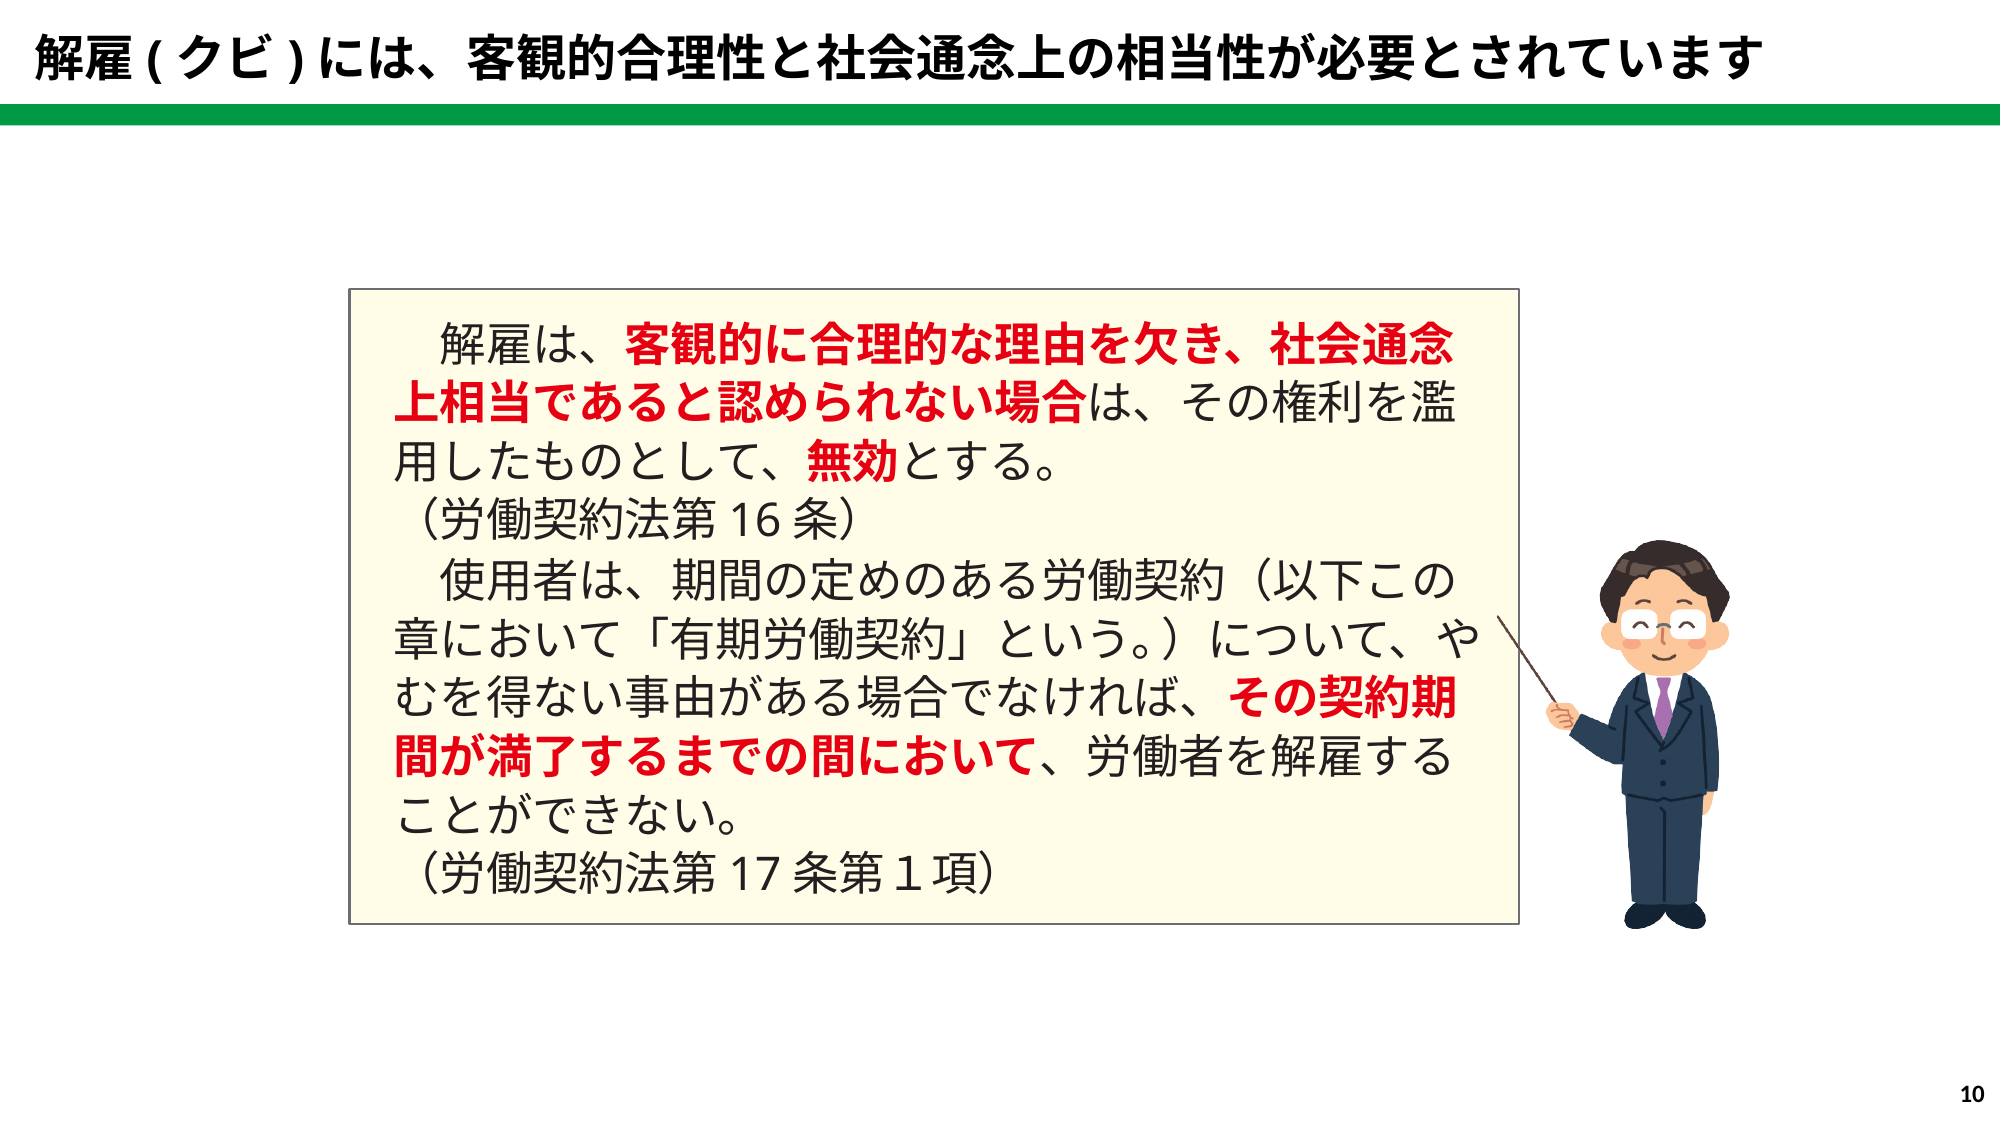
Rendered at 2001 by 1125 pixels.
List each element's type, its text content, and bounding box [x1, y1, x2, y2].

text_box [349, 288, 1520, 925]
text_box [0, 102, 2000, 127]
text_box 9 [1533, 1062, 2000, 1123]
text_box 解雇(クビ)には、客観的合理性と社会通念上の相当性が必要とされています [19, 19, 1792, 94]
text_box 解雇は、客観的に合理的な理由を欠き、社会通念上相当であると認められない場合は、その権利を濫用したものとして、無効とする。 （労働契約法第16条） 使用者は、期間の定めのある労働契約（以下この章において「有期労働契約」という。）について、やむを得ない事由がある場合でなければ、その契約期間が満了するまでの間において、労働者を解雇することができない。 （労働契約法第17条第１項） [393, 309, 1715, 900]
text_box [1496, 540, 1730, 929]
